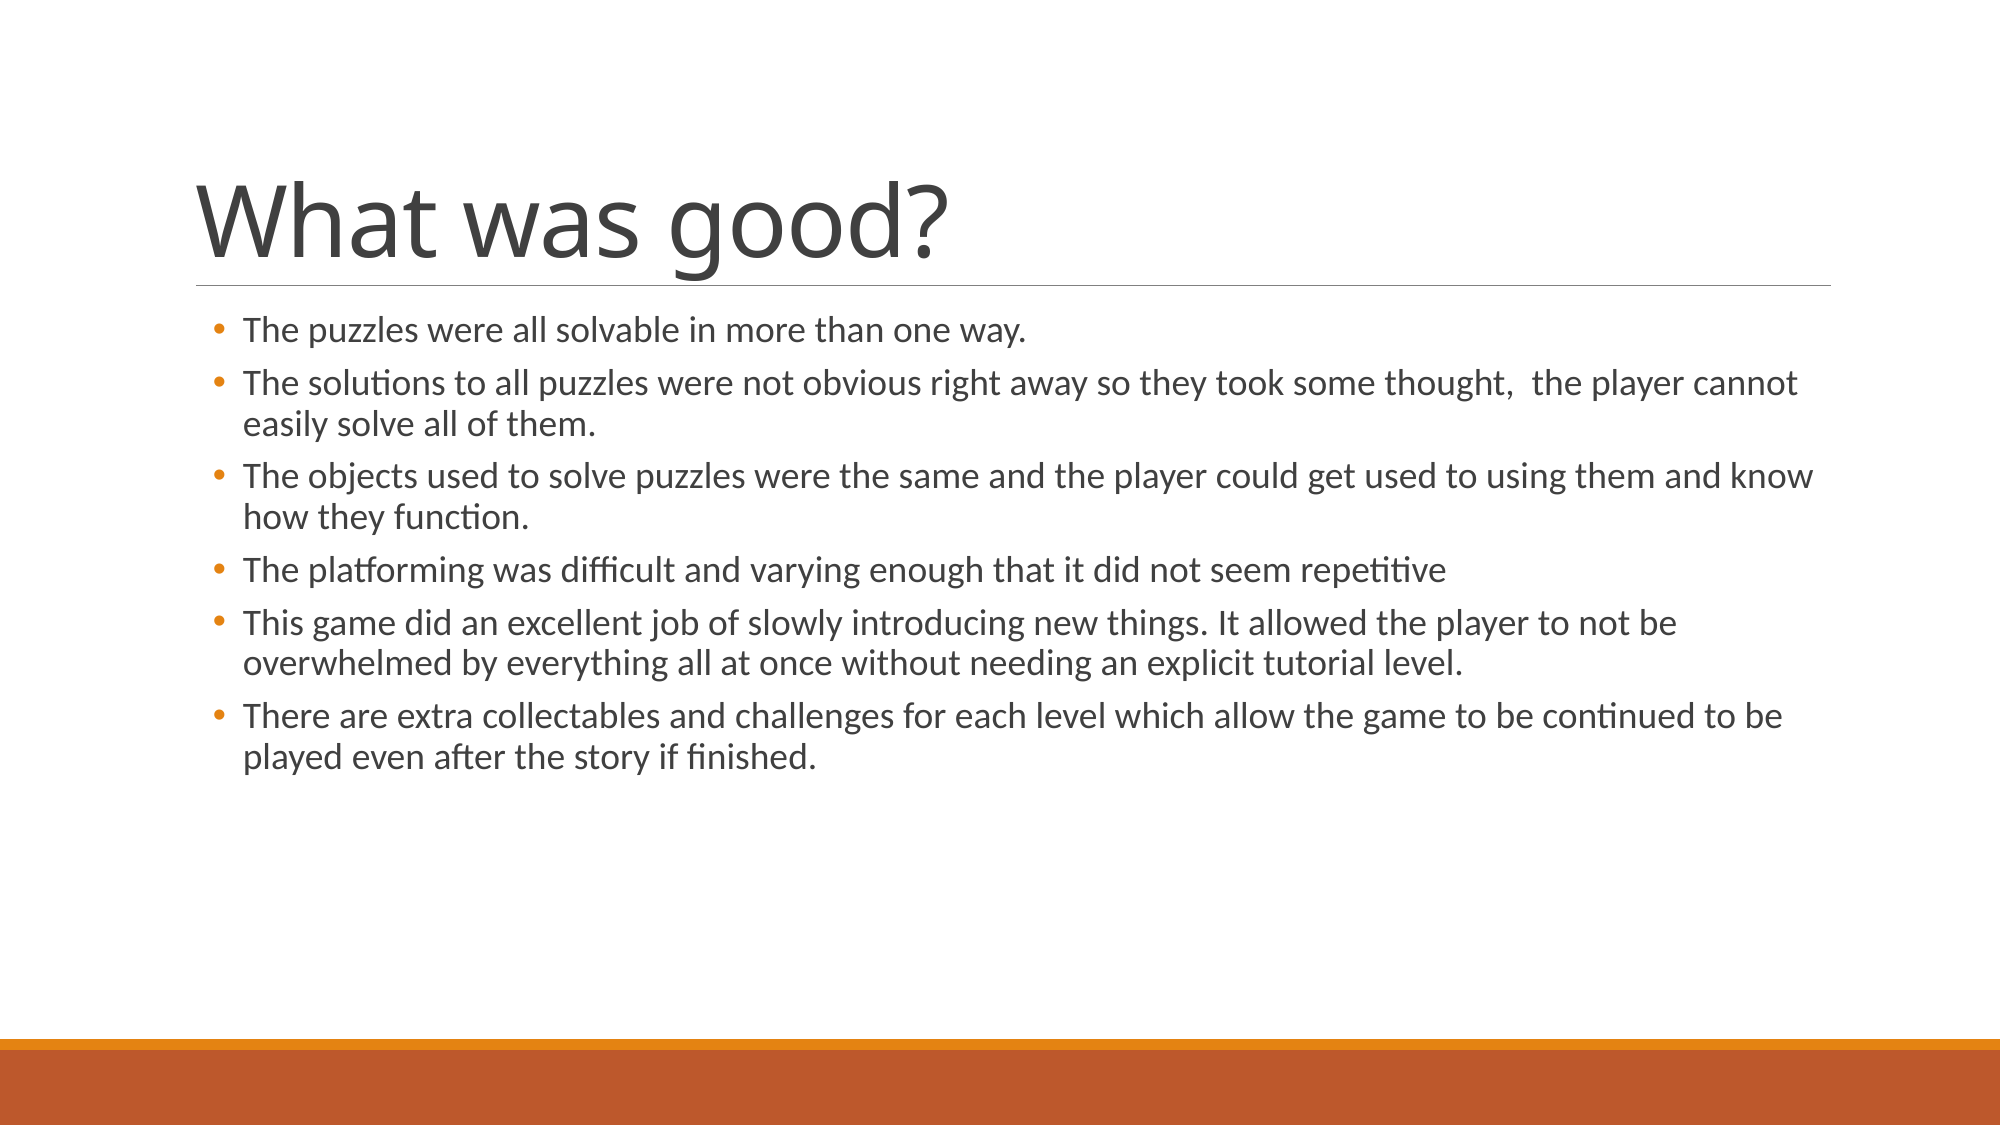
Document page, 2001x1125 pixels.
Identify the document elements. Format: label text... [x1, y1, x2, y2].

title What was good? [180, 47, 1830, 285]
list The puzzles were all solvable in more than one way. The solutions to all puzzles were not obvious right away so they took some thought, the player cannot easily solve all of them. The objects used to solve puzzles were the same and the player could get used to using them and know how they function. The platforming was difficult and varying enough that it did not seem repetitive This game did an excellent job of slowly introducing new things. It allowed the player to not be overwhelmed by everything all at once without needing an explicit tutorial level. There are extra collectables and challenges for each level which allow the game to be continued to be played even after the story if finished. [180, 302, 1830, 963]
